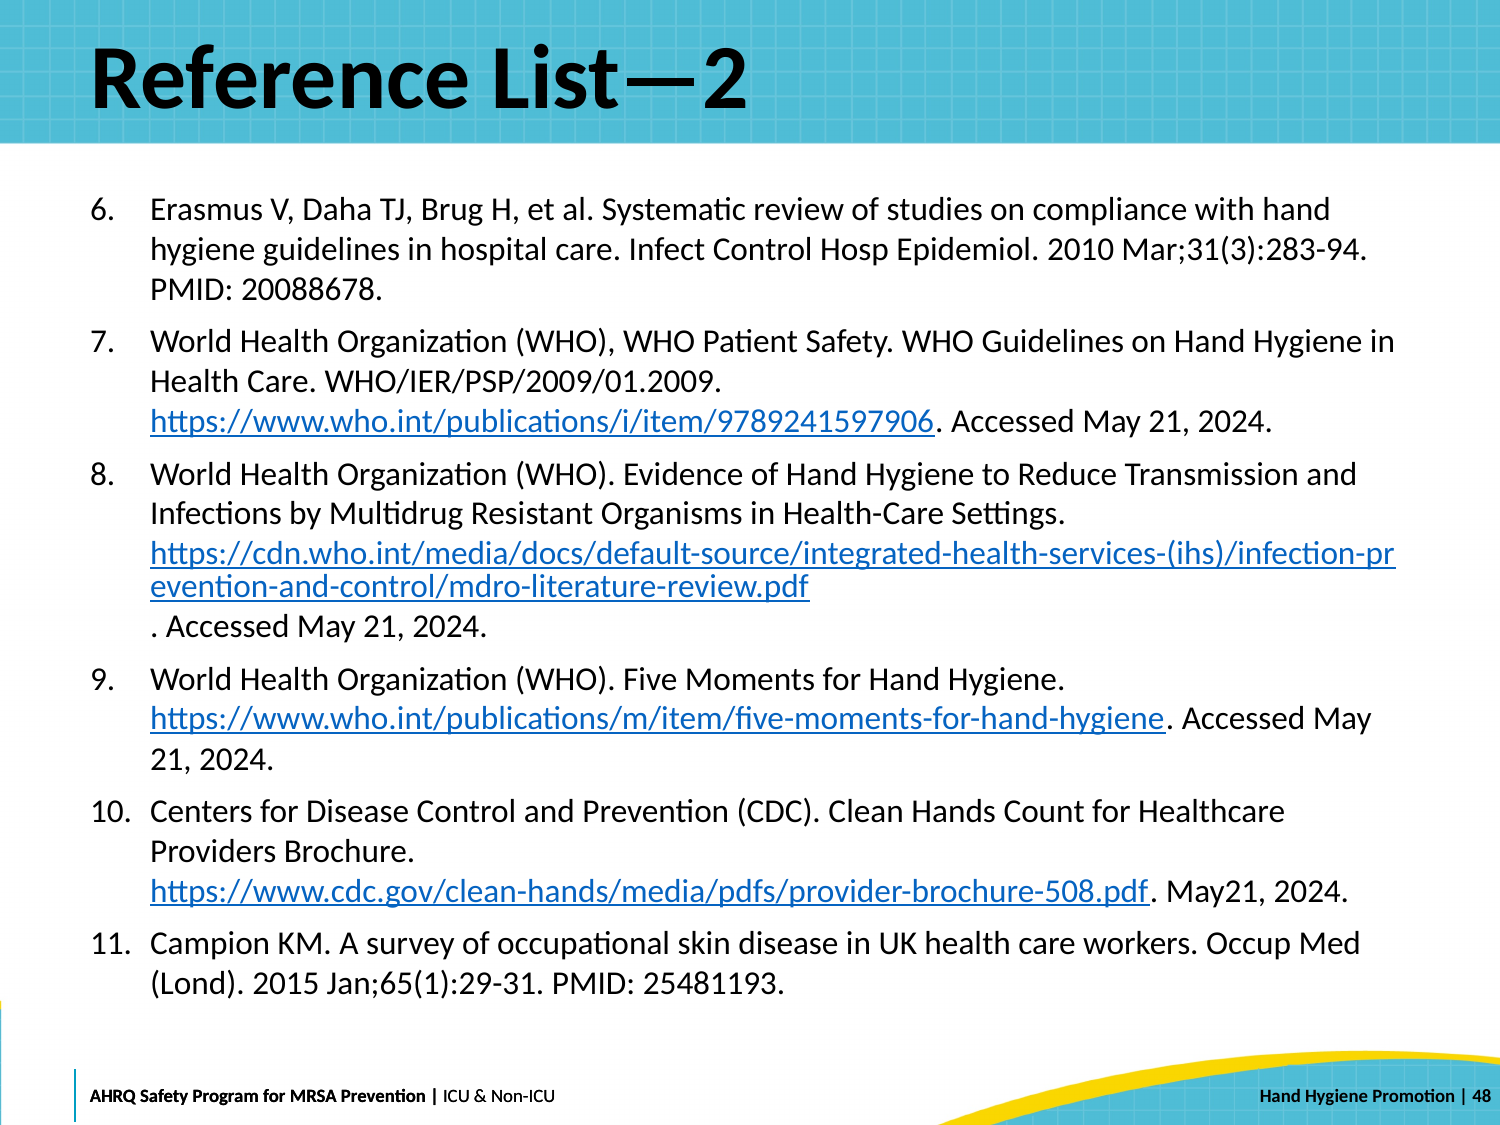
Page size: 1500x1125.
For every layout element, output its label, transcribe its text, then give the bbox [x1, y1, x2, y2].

title Reference List—2 [75, 0, 1425, 150]
picture [0, 0, 1500, 1125]
slide_number | 48 [1455, 1065, 1500, 1125]
list Erasmus V, Daha TJ, Brug H, et al. Systematic review of studies on compliance with hand hygiene guidelines in hospital care. Infect Control Hosp Epidemiol. 2010 Mar;31(3):283-94. PMID: 20088678. World Health Organization (WHO), WHO Patient Safety. WHO Guidelines on Hand Hygiene in Health Care. WHO/IER/PSP/2009/01.2009. https://www.who.int/publications/i/item/9789241597906. Accessed May 21, 2024. World Health Organization (WHO). Evidence of Hand Hygiene to Reduce Transmission and Infections by Multidrug Resistant Organisms in Health-Care Settings. https://cdn.who.int/media/docs/default-source/integrated-health-services-(ihs)/infection-prevention-and-control/mdro-literature-review.pdf. Accessed May 21, 2024. World Health Organization (WHO). Five Moments for Hand Hygiene. https://www.who.int/publications/m/item/five-moments-for-hand-hygiene. Accessed May 21, 2024. Centers for Disease Control and Prevention (CDC). Clean Hands Count for Healthcare Providers Brochure. https://www.cdc.gov/clean-hands/media/pdfs/provider-brochure-508.pdf. May21, 2024. Campion KM. A survey of occupational skin disease in UK health care workers. Occup Med (Lond). 2015 Jan;65(1):29-31. PMID: 25481193. [75, 179, 1425, 1024]
